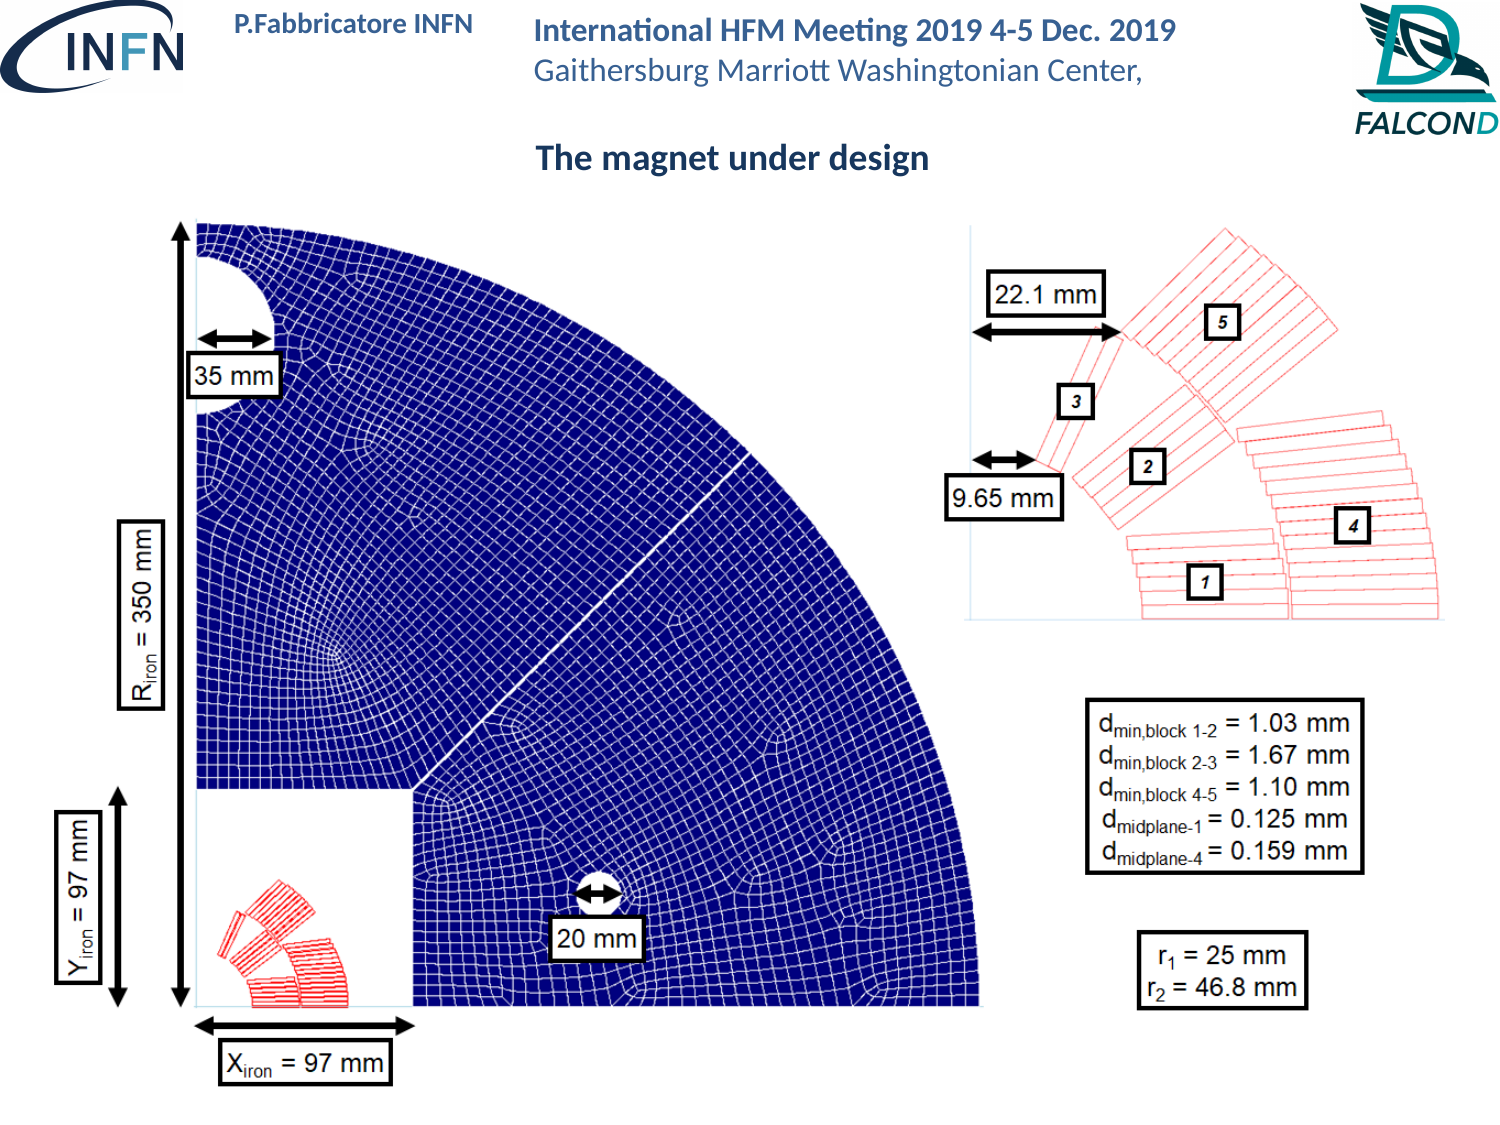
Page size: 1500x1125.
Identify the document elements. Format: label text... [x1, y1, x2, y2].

picture [1352, 2, 1500, 140]
text_box The magnet under design [520, 125, 946, 186]
picture [0, 0, 183, 93]
picture [52, 199, 1445, 1093]
